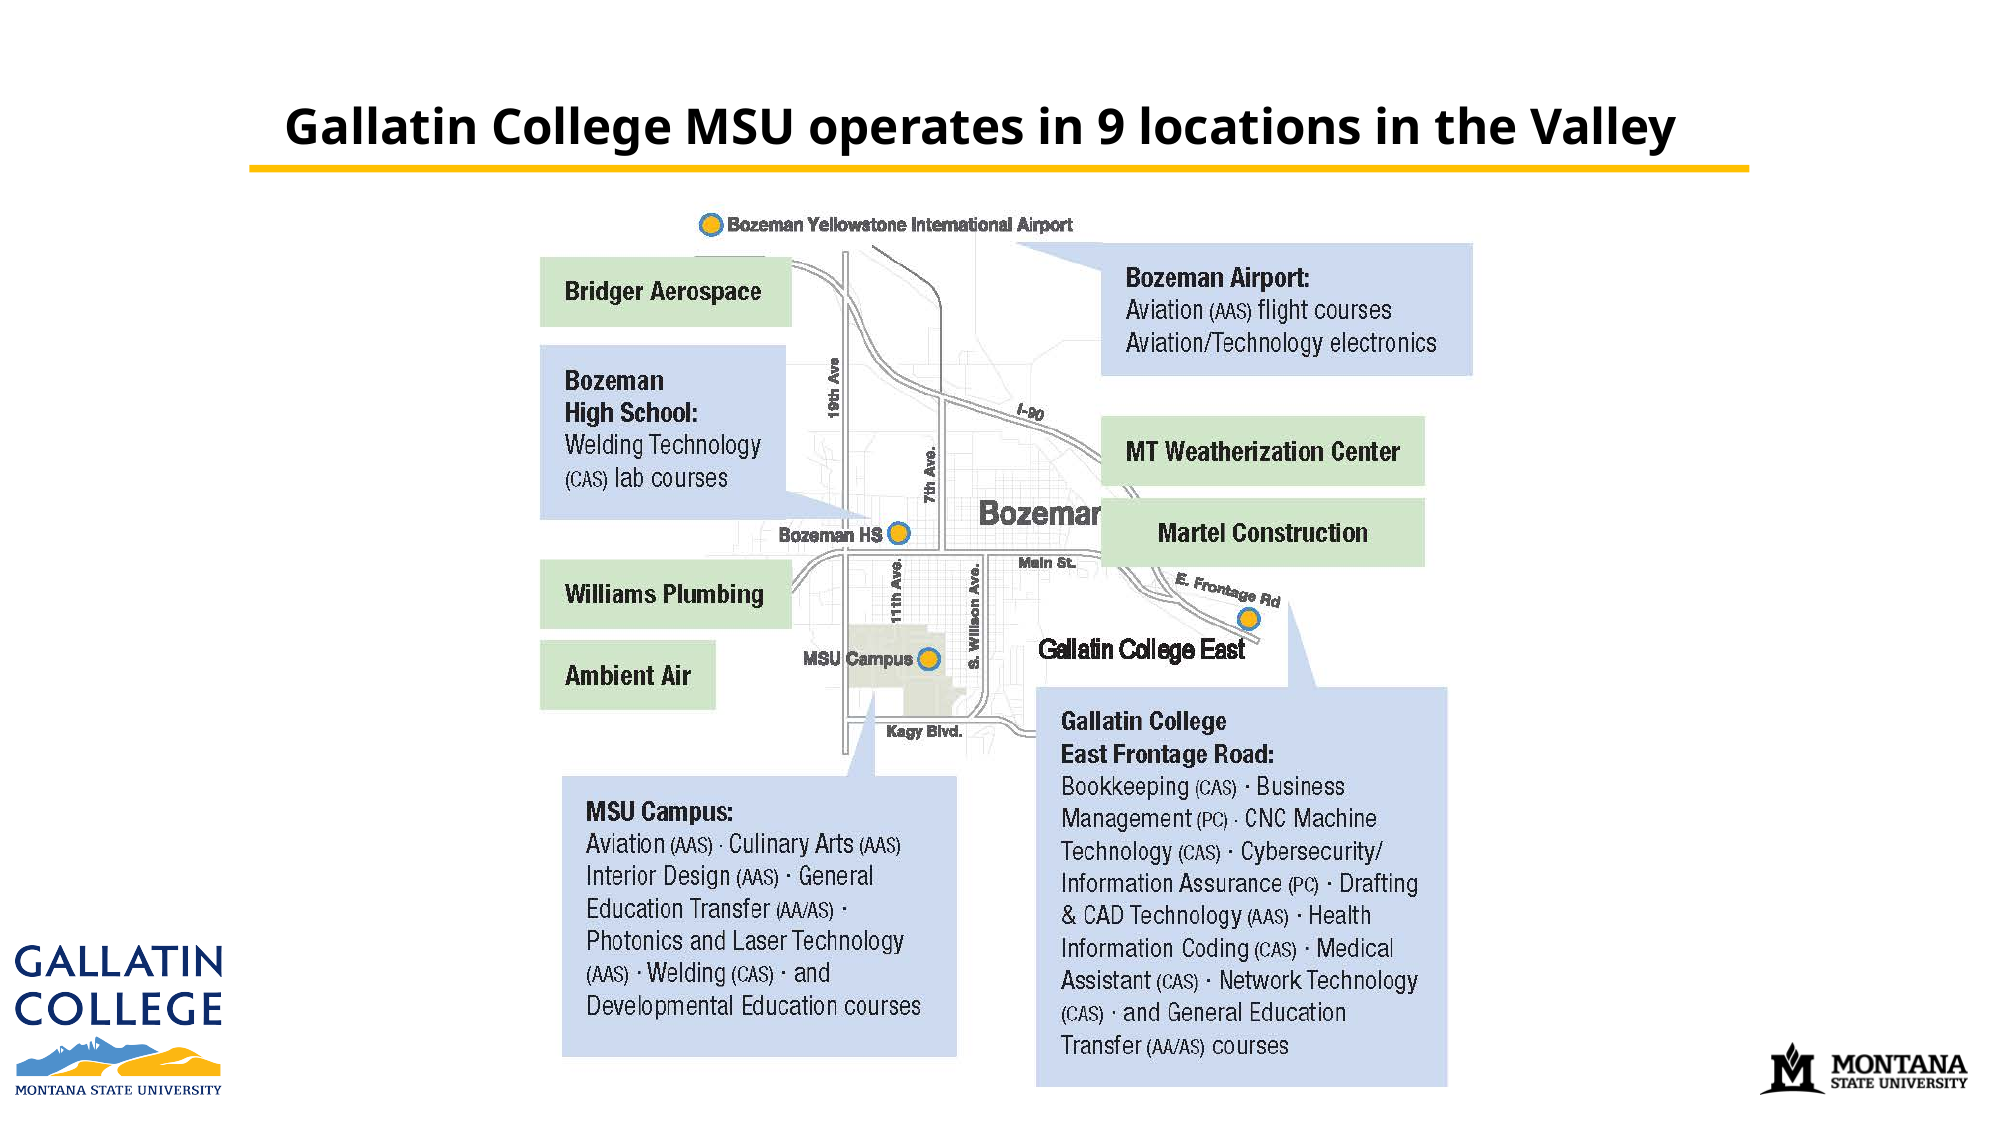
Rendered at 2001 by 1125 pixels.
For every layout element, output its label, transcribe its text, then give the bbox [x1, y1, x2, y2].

text_box Gallatin College MSU operates in 9 locations in the Valley [269, 59, 1731, 164]
text_box [248, 164, 1750, 173]
picture [1760, 1042, 1968, 1095]
picture [506, 200, 1497, 1110]
picture [0, 918, 250, 1125]
